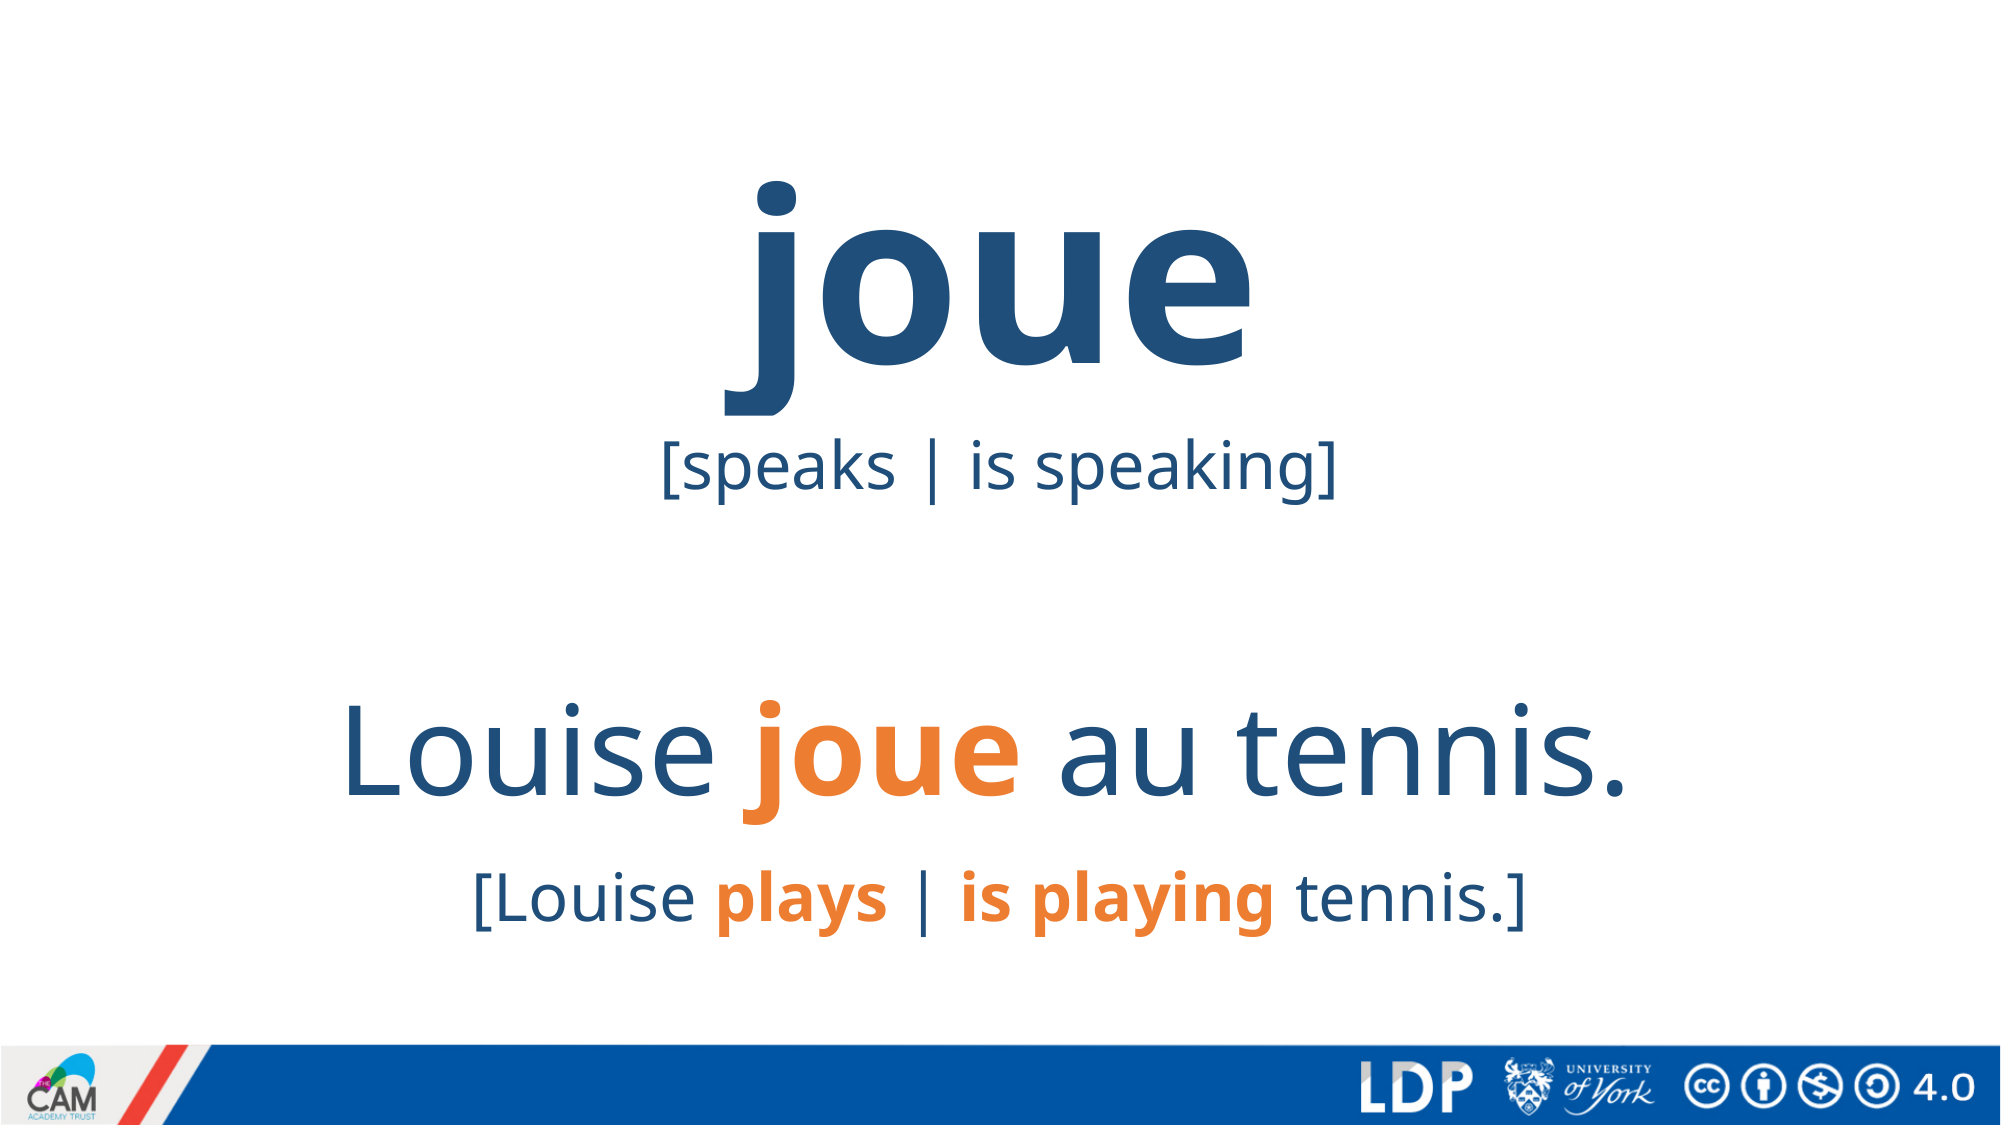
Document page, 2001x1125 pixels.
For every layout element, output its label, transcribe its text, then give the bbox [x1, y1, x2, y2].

picture [0, 0, 2001, 1125]
title joue [0, 177, 2000, 395]
text_box [Louise plays | is playing tennis.] [424, 847, 1576, 944]
text_box Louise joue au tennis. [321, 662, 1681, 830]
text_box [speaks | is speaking] [0, 415, 2000, 512]
